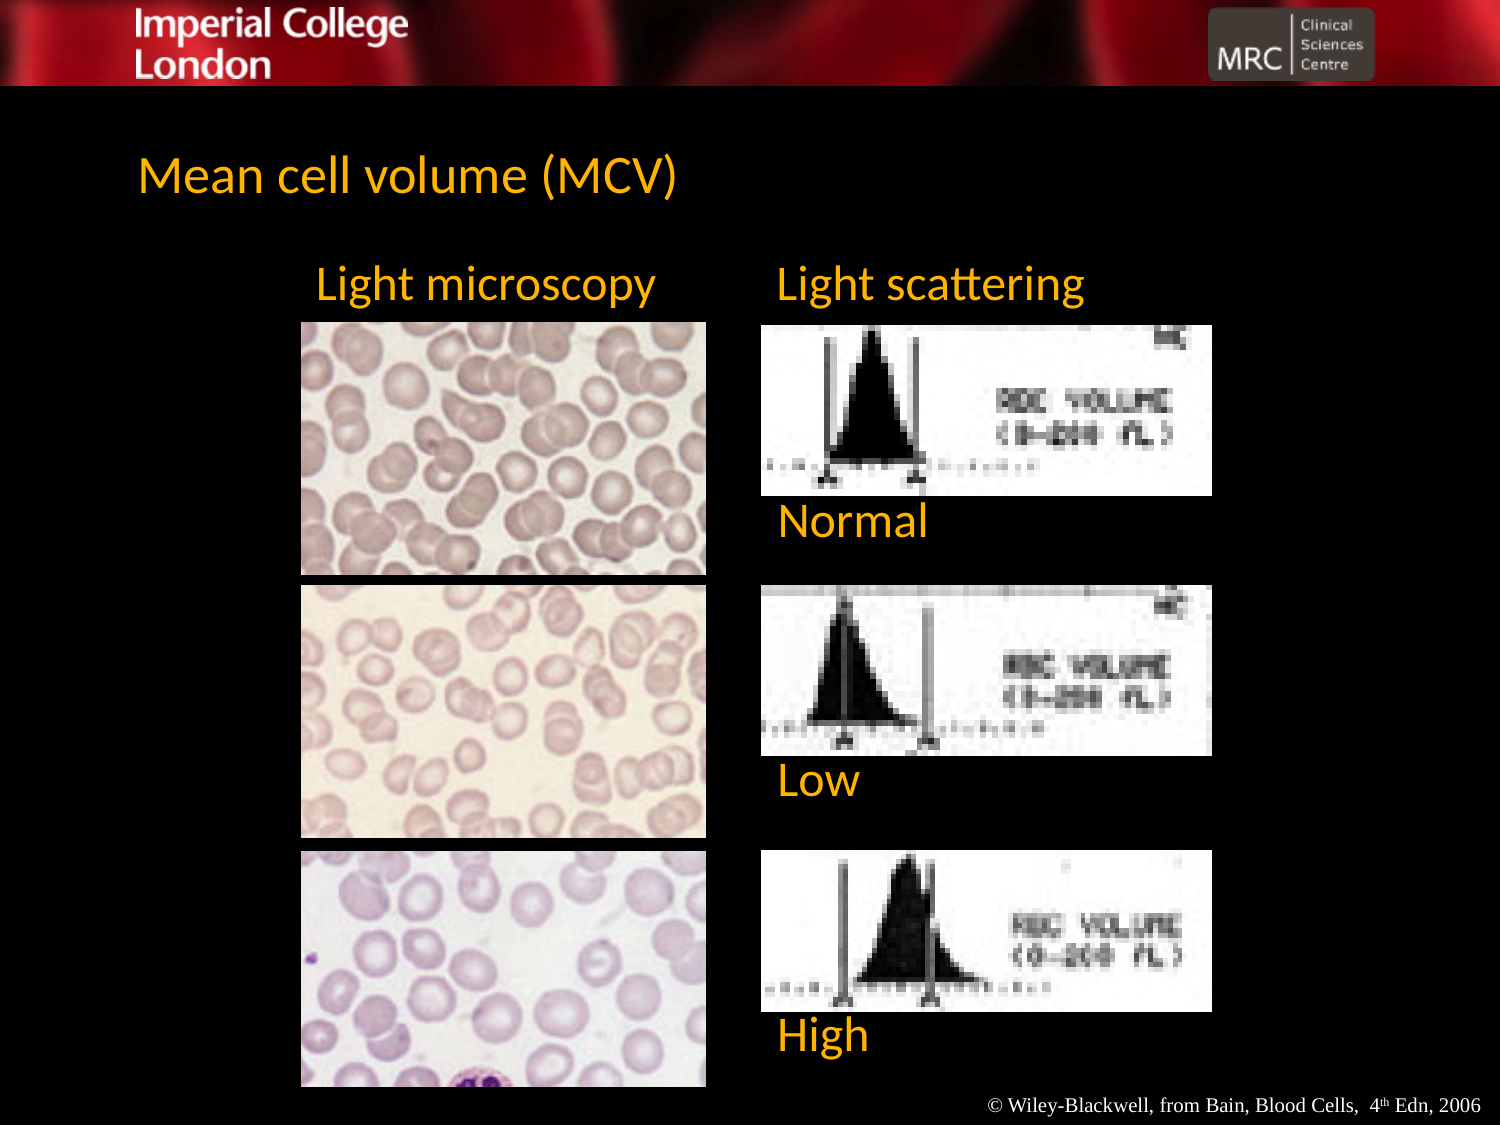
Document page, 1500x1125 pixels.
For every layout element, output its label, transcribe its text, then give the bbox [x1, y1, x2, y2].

picture [761, 585, 1212, 756]
text_box Light scattering [762, 243, 1223, 319]
text_box Normal [762, 503, 944, 555]
text_box Light microscopy [301, 243, 762, 319]
picture [300, 851, 706, 1088]
picture [761, 325, 1212, 496]
title Mean cell volume (MCV) [137, 99, 1375, 205]
text_box Low [762, 763, 876, 815]
picture [300, 321, 706, 575]
picture [0, 0, 1500, 86]
picture [300, 585, 706, 839]
text_box © Wiley-Blackwell, from Bain, Blood Cells, 4th Edn, 2006 [972, 1084, 1496, 1125]
picture [761, 850, 1212, 1012]
text_box High [762, 1020, 885, 1070]
